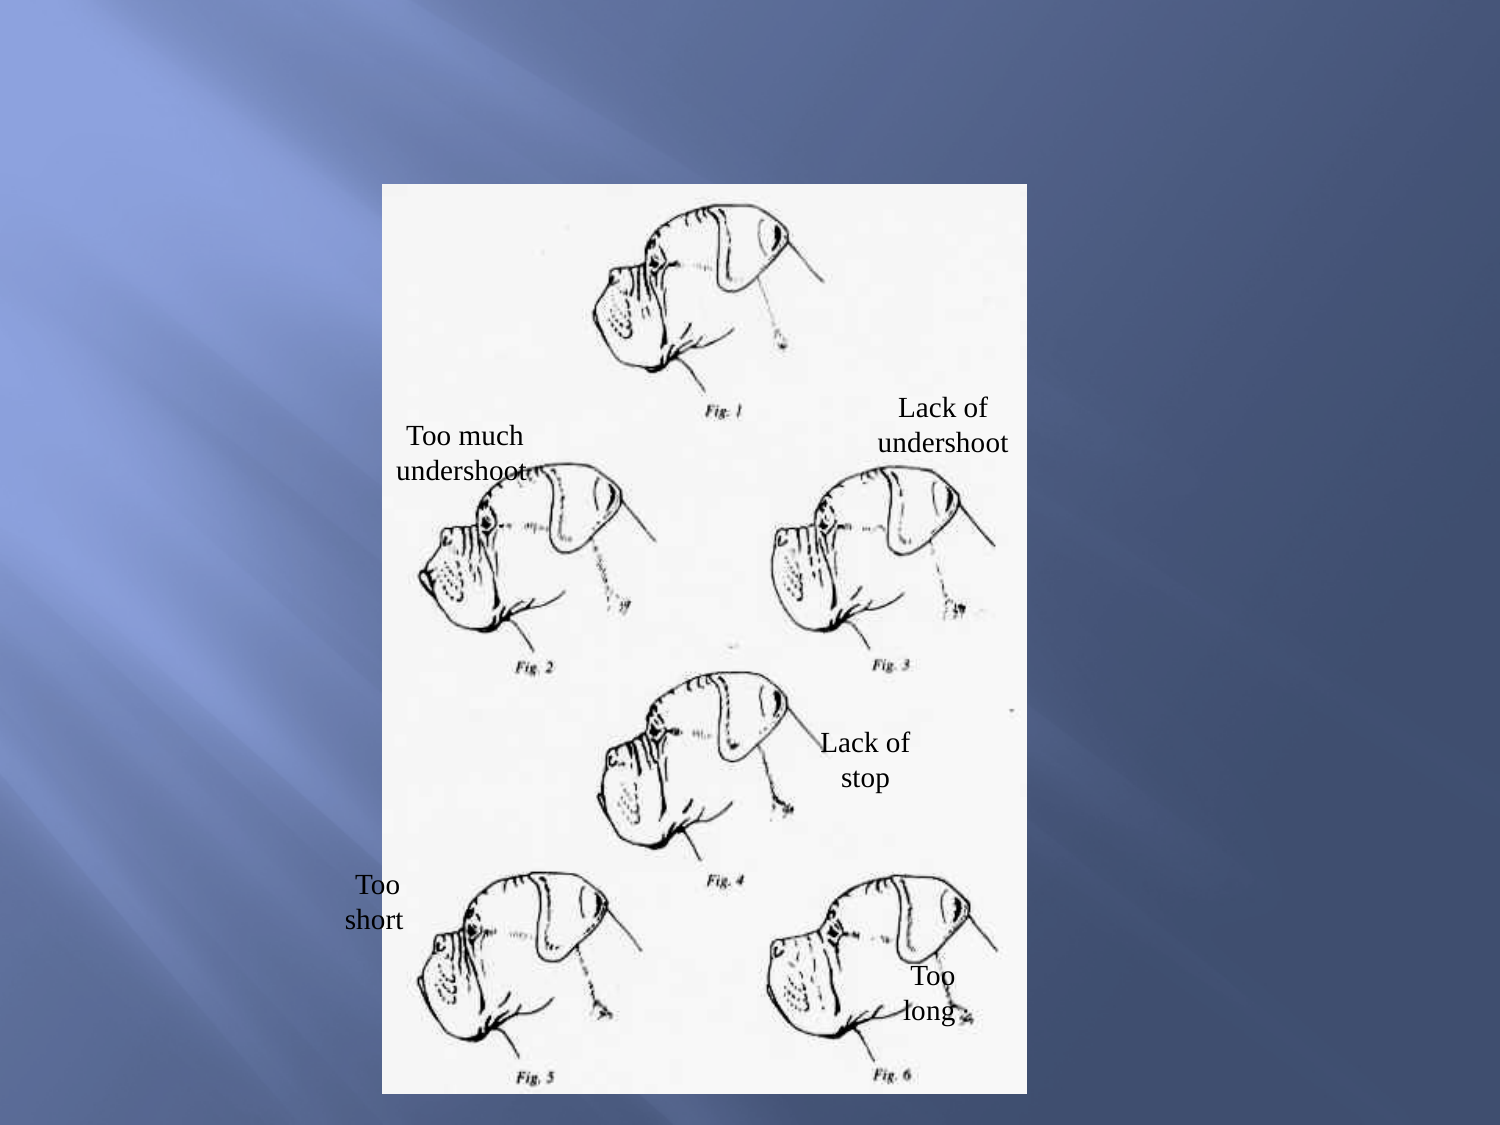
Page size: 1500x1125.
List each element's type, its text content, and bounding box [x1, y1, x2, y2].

text_box Too much undershoot [376, 408, 382, 494]
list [382, 184, 1027, 1095]
text_box Too short [312, 857, 382, 943]
